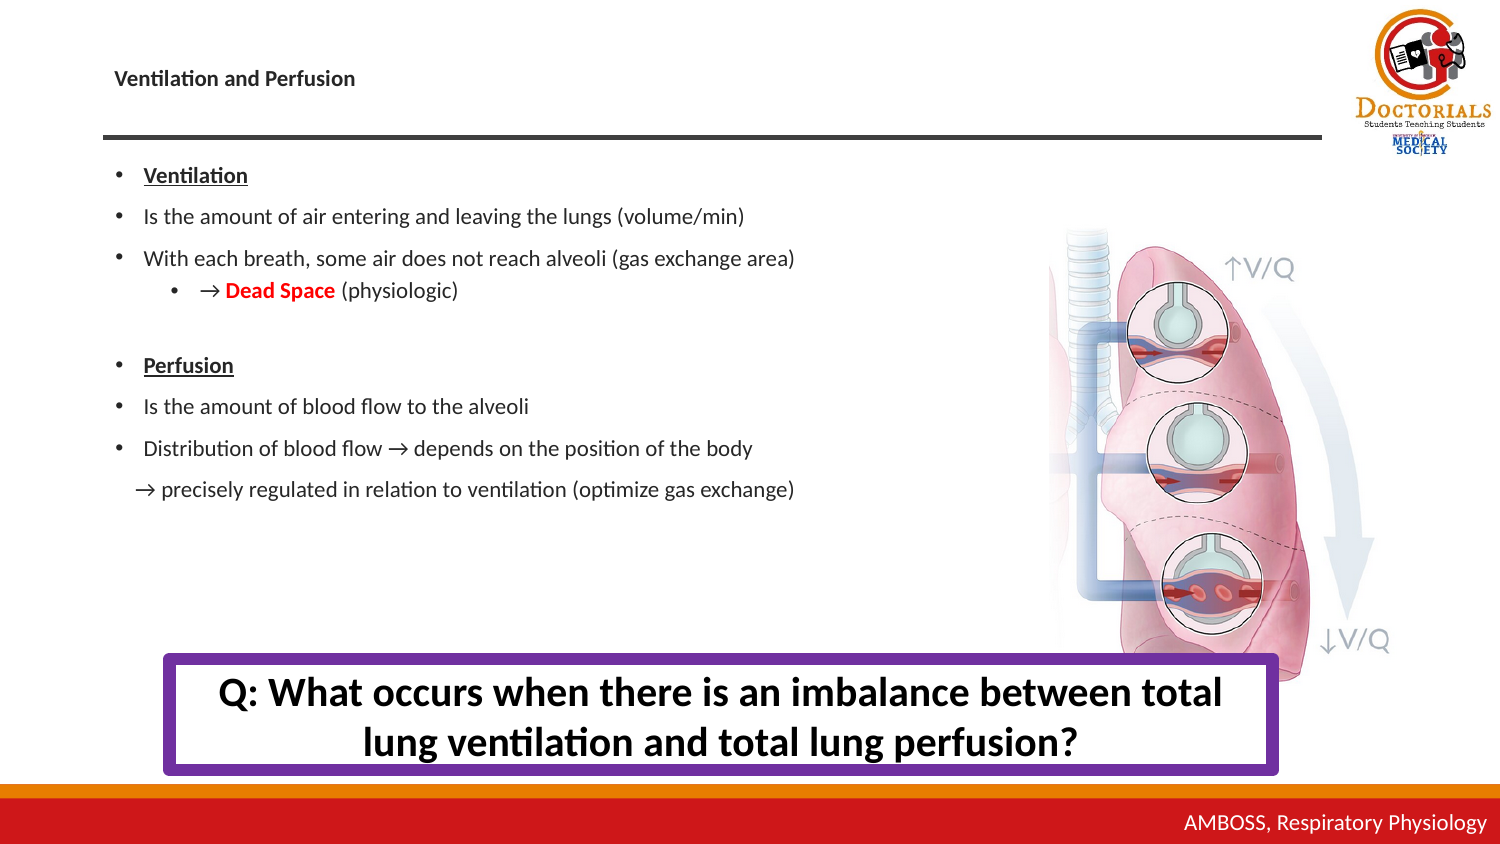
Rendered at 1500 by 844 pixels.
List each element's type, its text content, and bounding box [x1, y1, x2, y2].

list Ventilation Is the amount of air entering and leaving the lungs (volume/min) With each breath, some air does not reach alveoli (gas exchange area) → Dead Space (physiologic) Perfusion Is the amount of blood flow to the alveoli Distribution of blood flow → depends on the position of the body → precisely regulated in relation to ventilation (optimize gas exchange) [103, 157, 1397, 760]
picture [1351, 5, 1496, 160]
title Ventilation and Perfusion [103, 19, 1397, 138]
text_box Q: What occurs when there is an imbalance between total lung ventilation and total lung perfusion? [169, 658, 1273, 771]
picture [1049, 223, 1398, 695]
list AMBOSS, Respiratory Physiology [1007, 805, 1500, 842]
